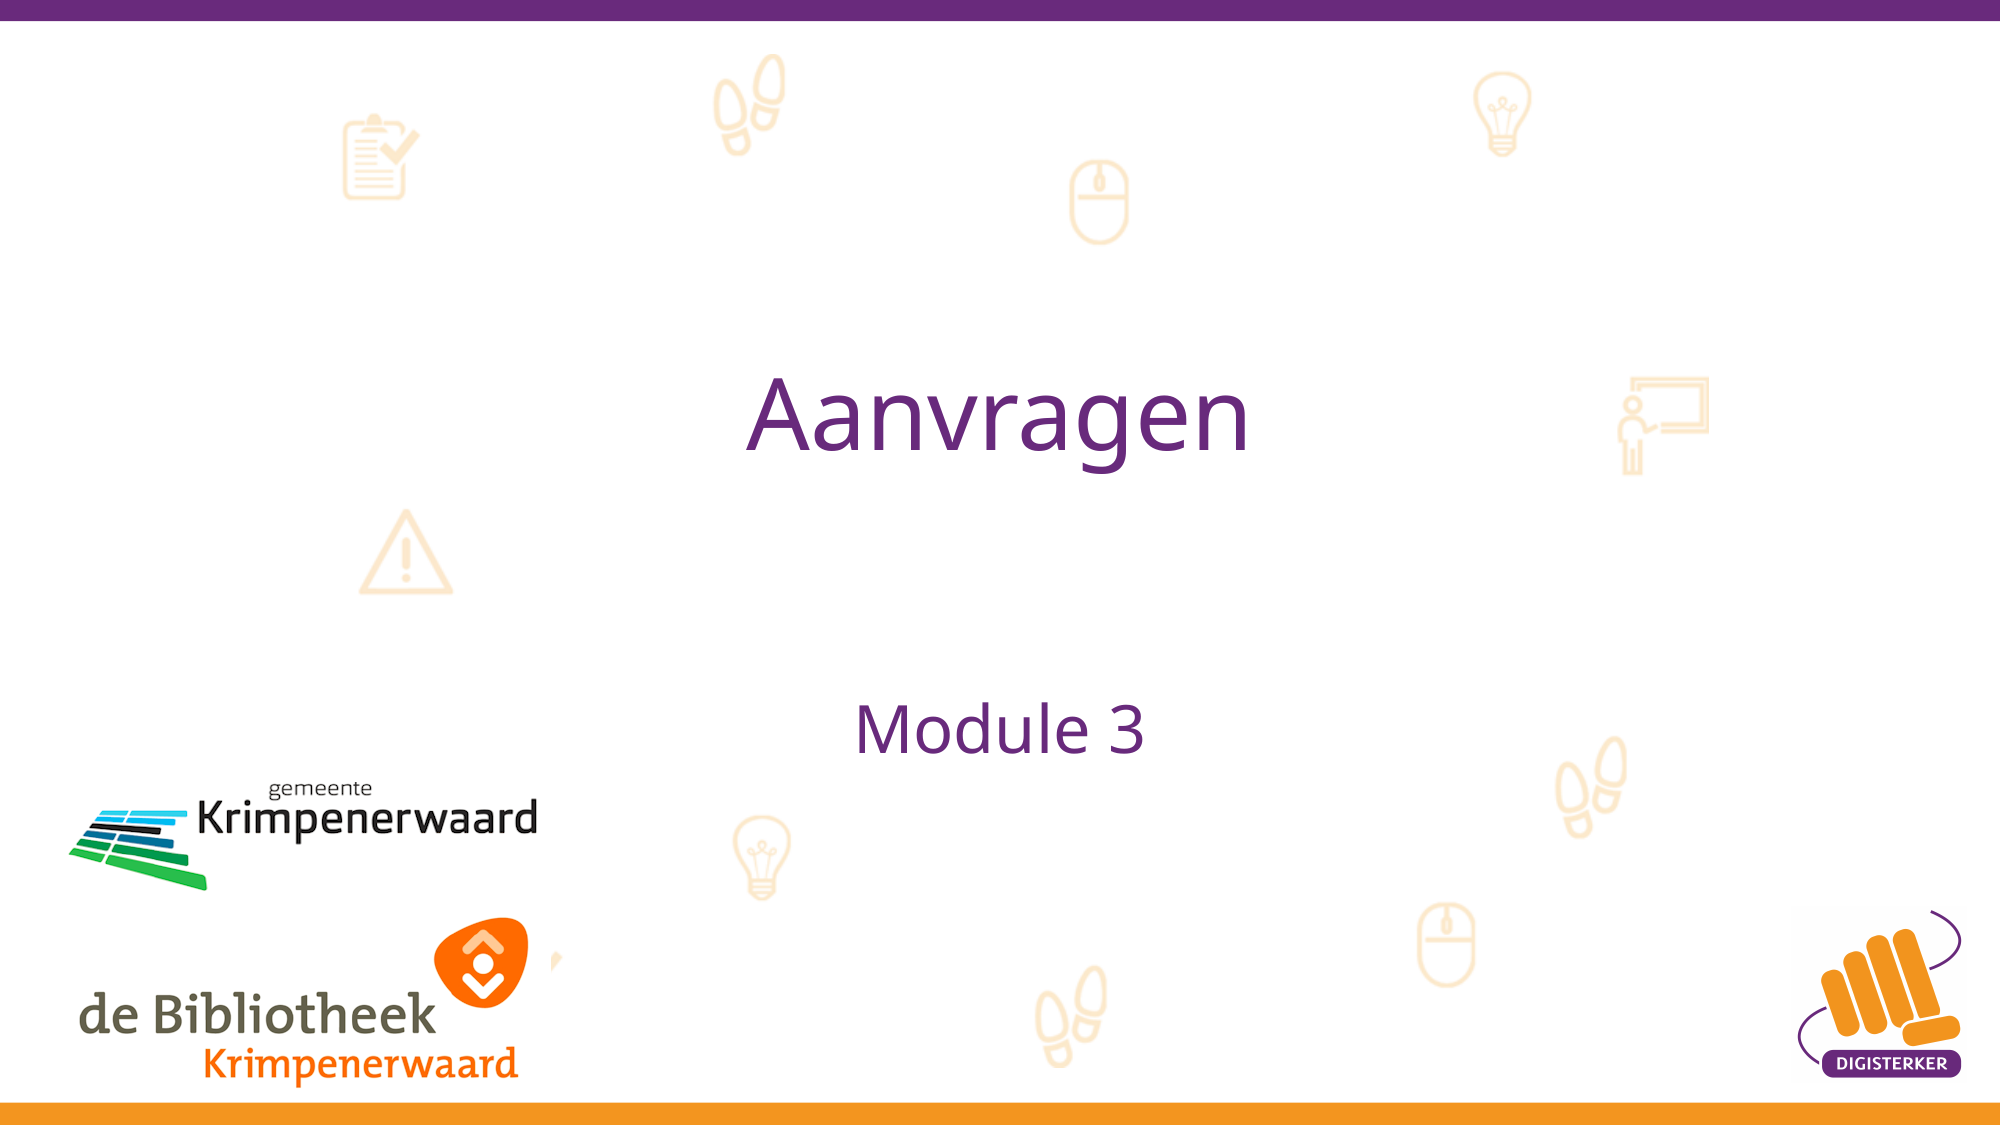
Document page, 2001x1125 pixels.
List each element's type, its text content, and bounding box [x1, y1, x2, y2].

picture [56, 774, 551, 1095]
title Aanvragen [249, 184, 1750, 576]
subtitle Module 3 [249, 590, 1750, 863]
picture [1791, 906, 1967, 1083]
